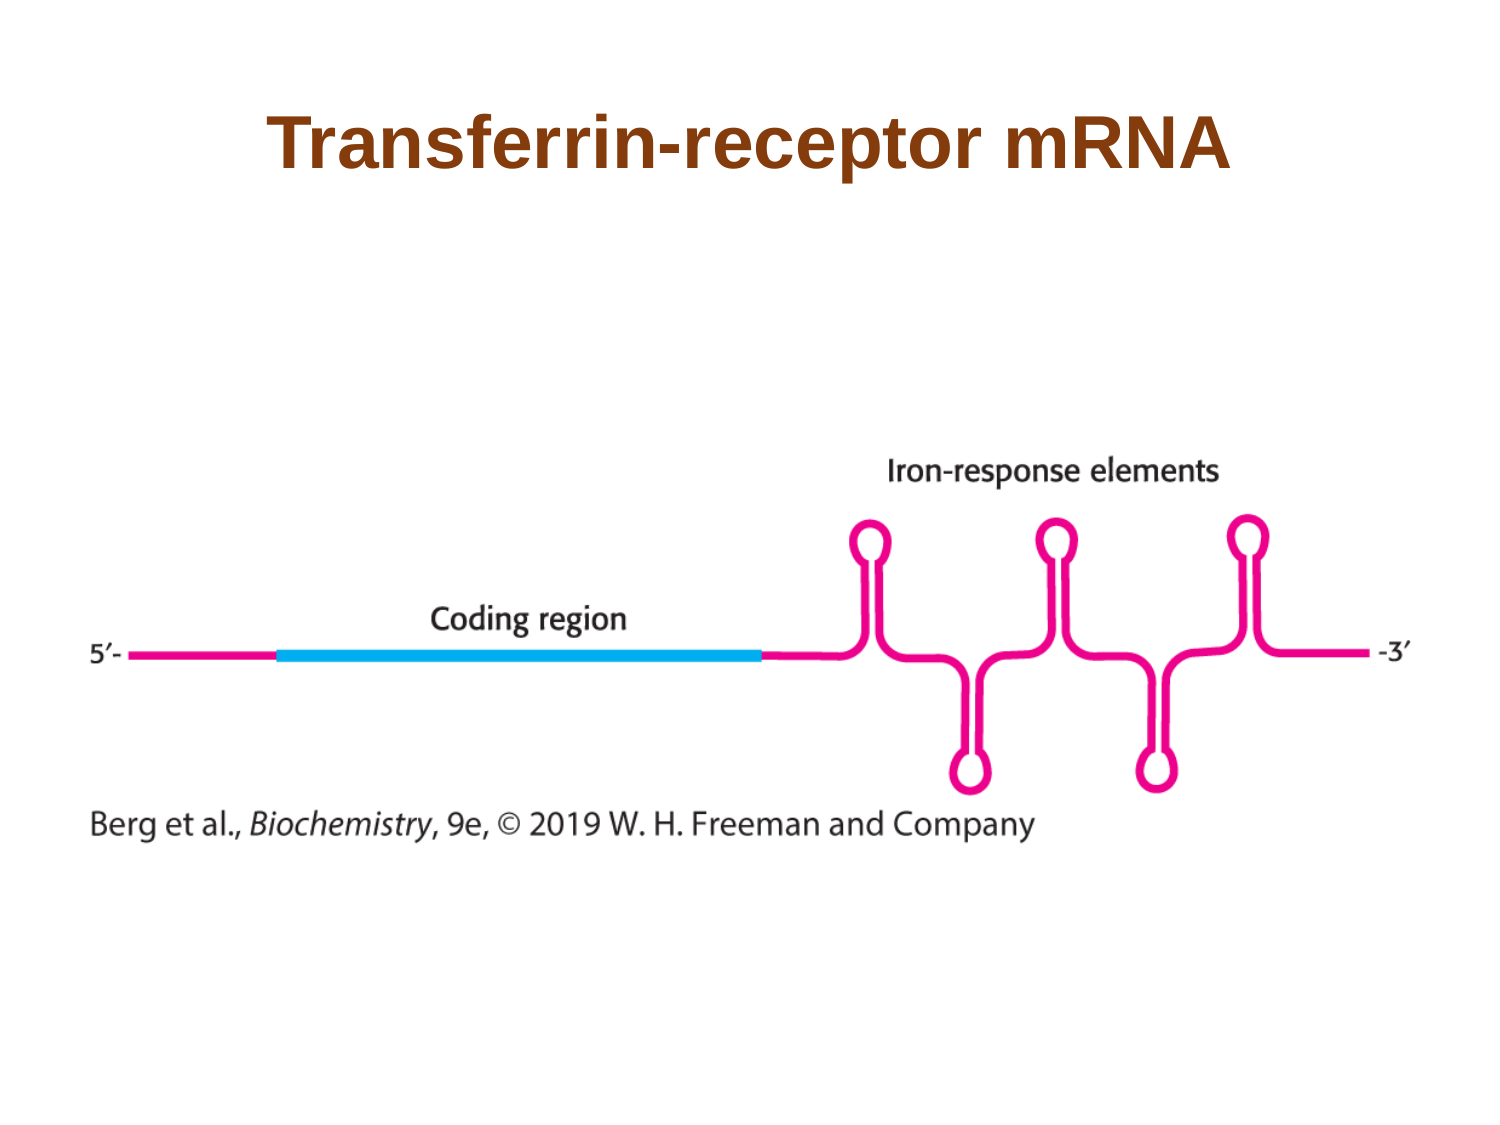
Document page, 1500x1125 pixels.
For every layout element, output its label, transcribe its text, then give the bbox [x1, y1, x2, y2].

picture [84, 452, 1416, 847]
title Transferrin-receptor mRNA [75, 45, 1425, 233]
